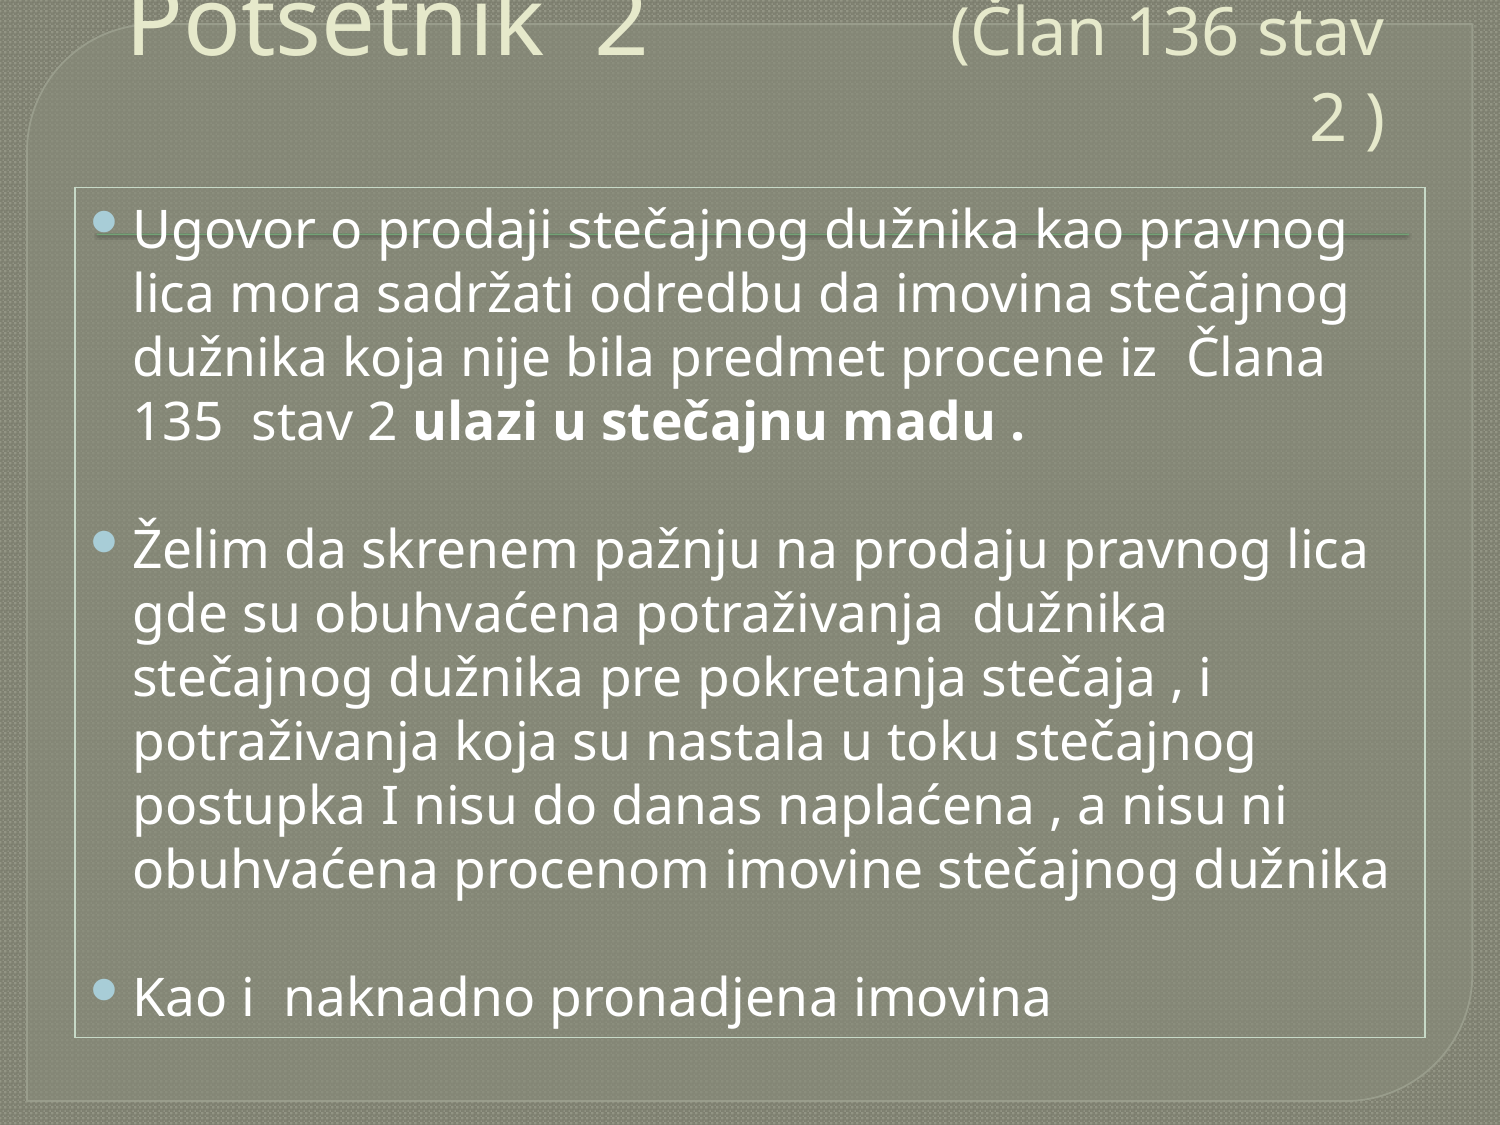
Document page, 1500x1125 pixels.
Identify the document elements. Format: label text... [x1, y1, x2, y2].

title Potsetnik 2 (Član 136 stav 2 ) [50, 24, 1400, 163]
list Ugovor o prodaji stečajnog dužnika kao pravnog lica mora sadržati odredbu da imovina stečajnog dužnika koja nije bila predmet procene iz Člana 135 stav 2 ulazi u stečajnu madu . Želim da skrenem pažnju na prodaju pravnog lica gde su obuhvaćena potraživanja dužnika stečajnog dužnika pre pokretanja stečaja , i potraživanja koja su nastala u toku stečajnog postupka I nisu do danas naplaćena , a nisu ni obuhvaćena procenom imovine stečajnog dužnika Kao i naknadno pronadjena imovina [74, 187, 1426, 1038]
